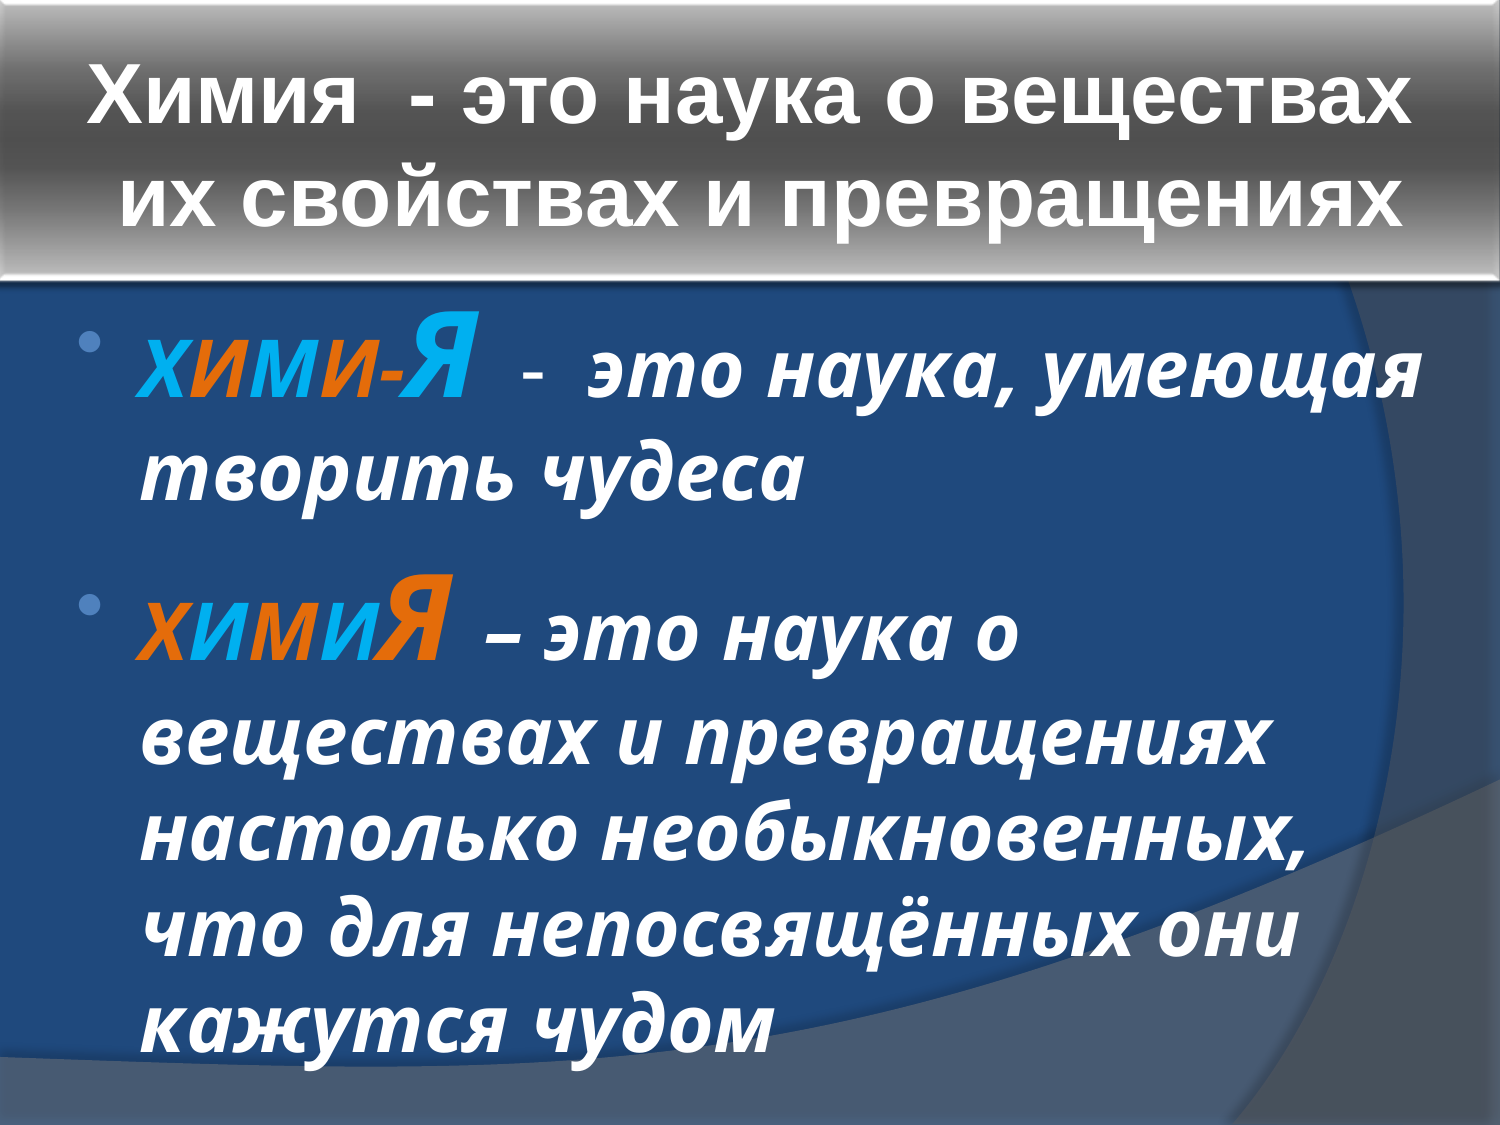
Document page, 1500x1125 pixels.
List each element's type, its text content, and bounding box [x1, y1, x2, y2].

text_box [0, 0, 1500, 301]
list ХИМИ-Я - это наука, умеющая творить чудеса ХИМИЯ – это наука о веществах и превращениях настолько необыкновенных, что для непосвящённых они кажутся чудом [58, 310, 1500, 1079]
